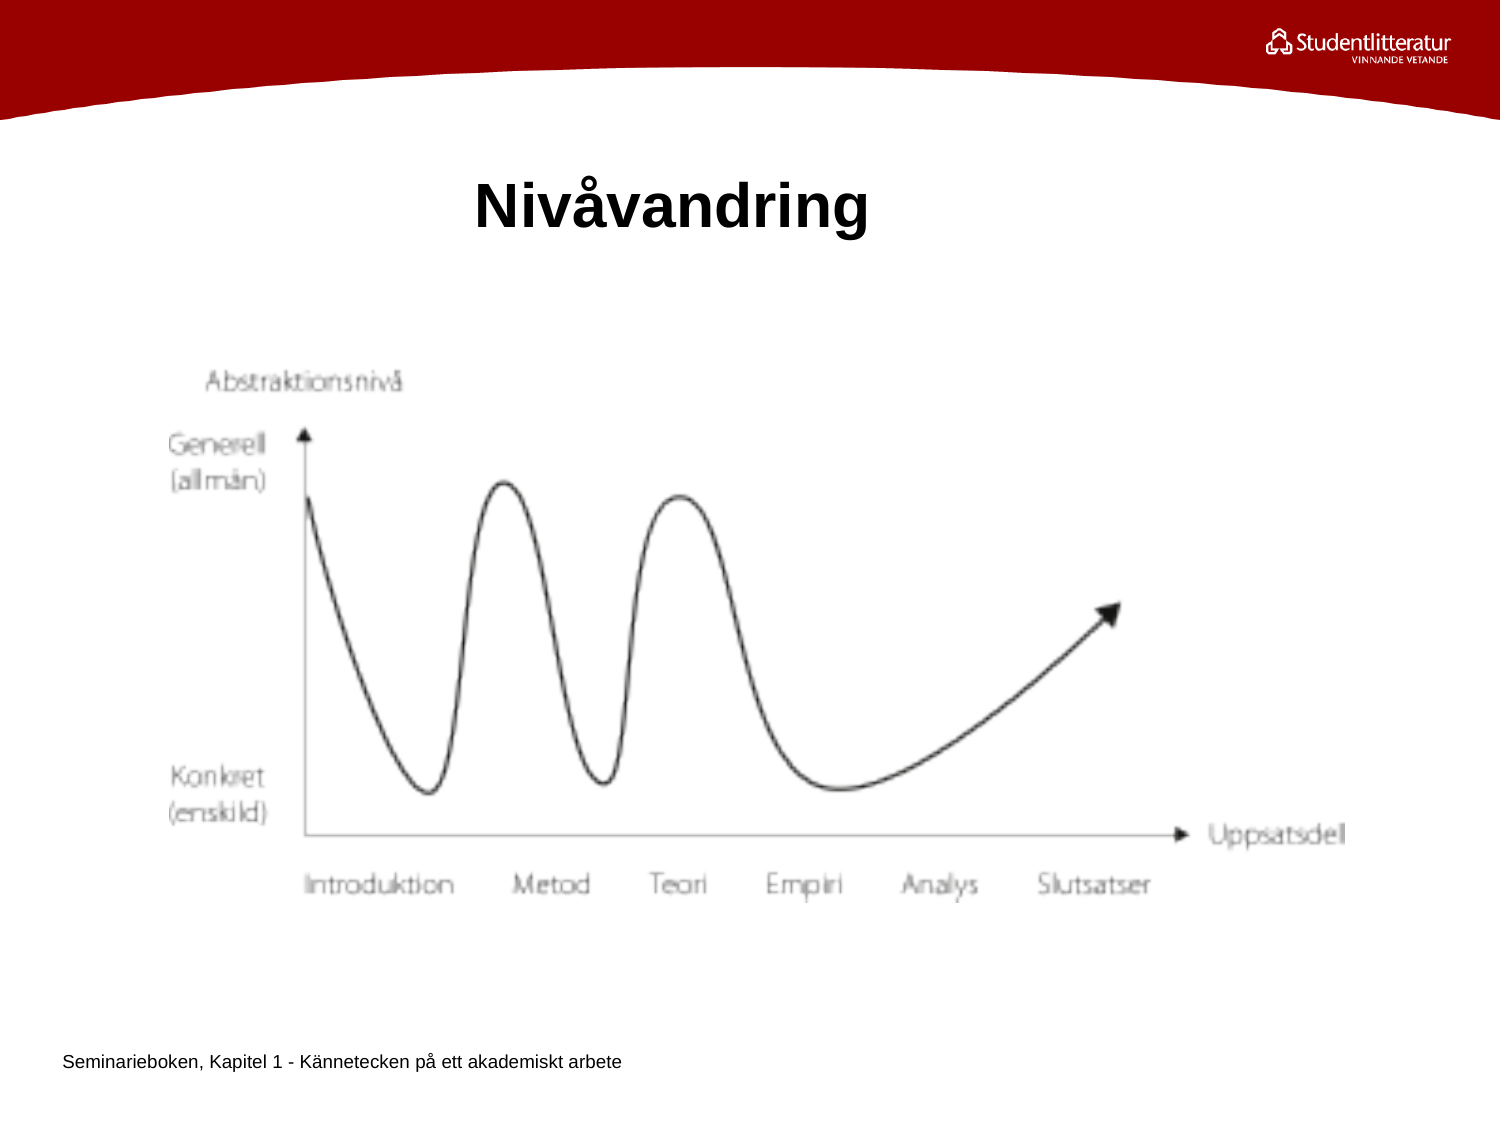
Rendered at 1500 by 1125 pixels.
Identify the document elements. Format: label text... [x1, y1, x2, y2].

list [169, 167, 1345, 1102]
footer Seminarieboken, Kapitel 1 - Kännetecken på ett akademiskt arbete [62, 1050, 164, 1099]
picture [0, 0, 1500, 120]
